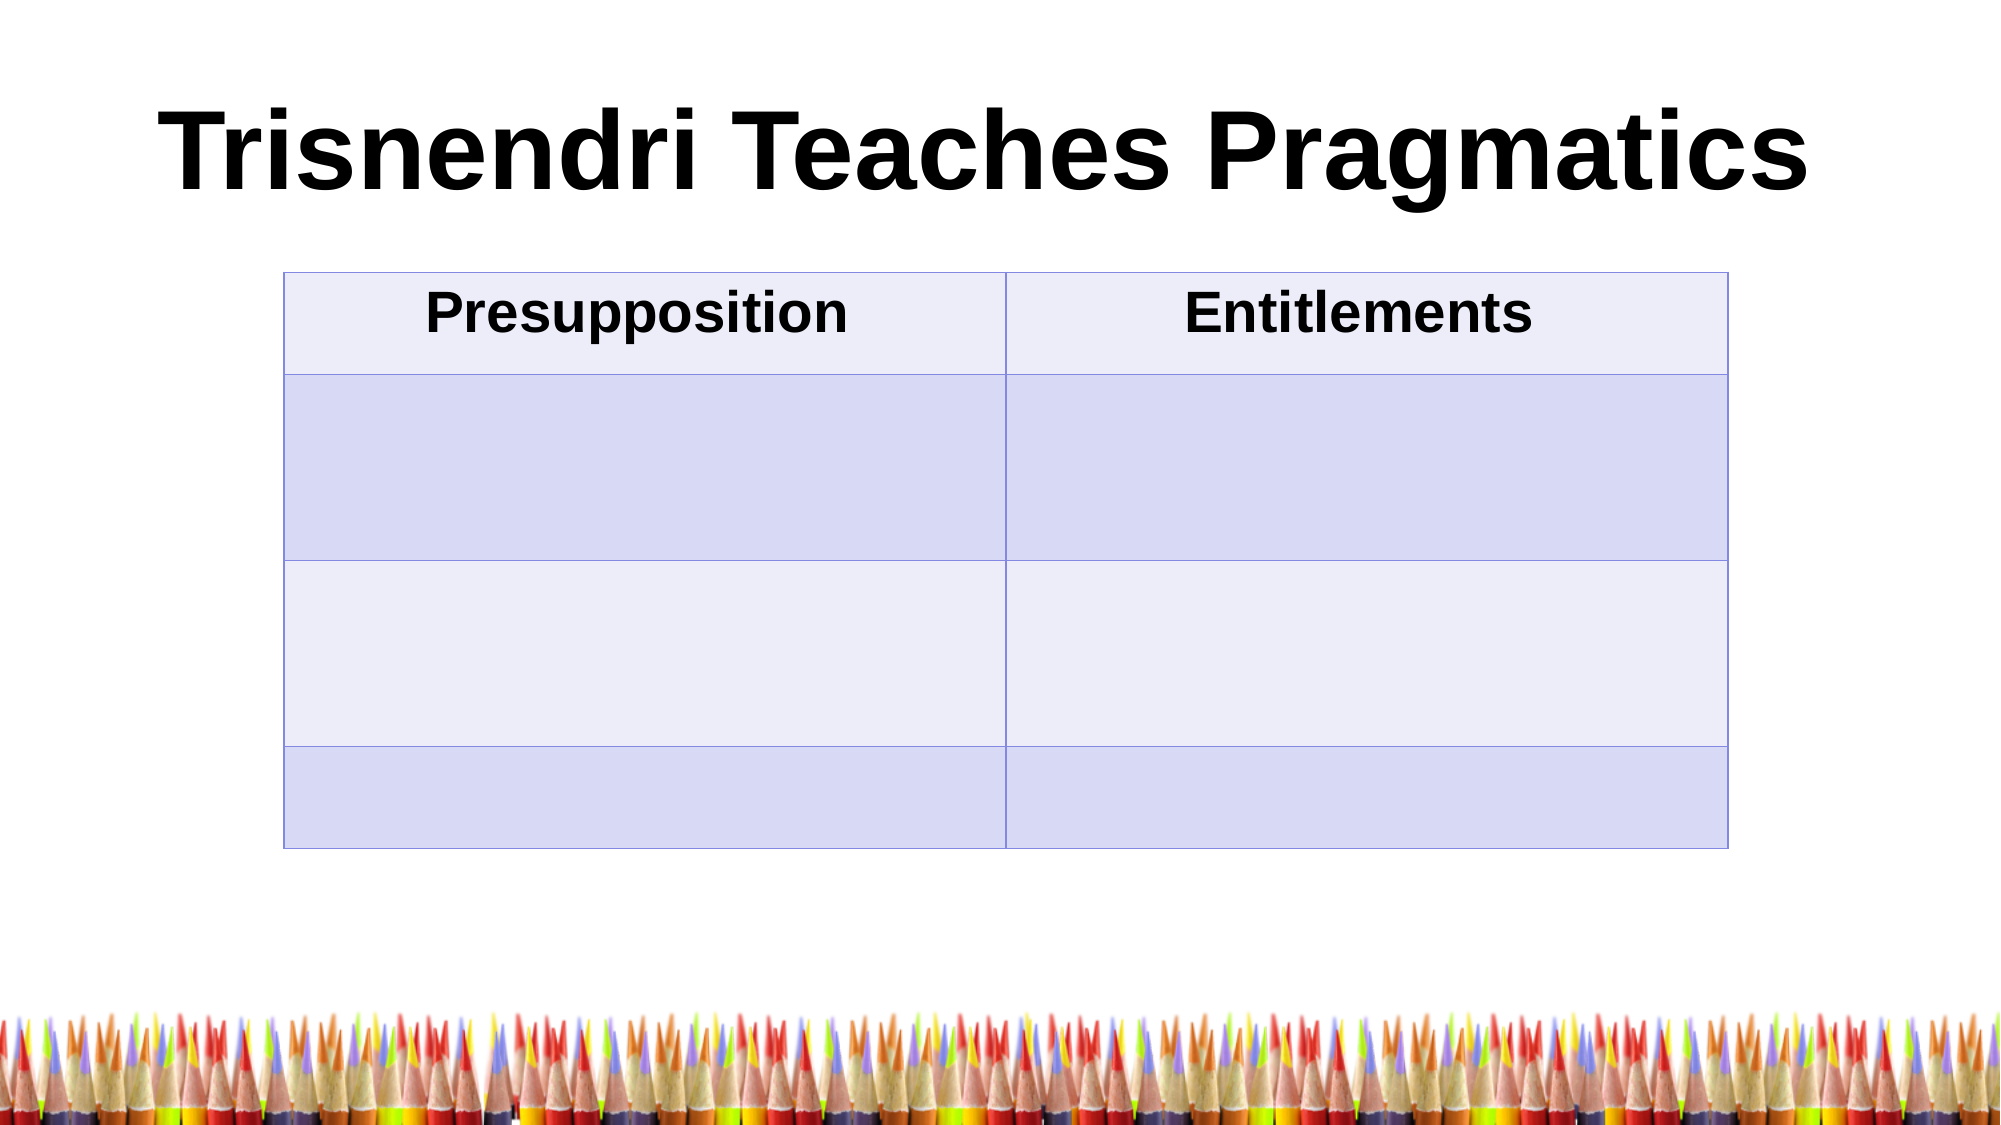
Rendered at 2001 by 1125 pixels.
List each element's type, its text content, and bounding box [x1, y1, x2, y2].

text_box Trisnendri Teaches Pragmatics [0, 69, 2000, 220]
picture [0, 1009, 2000, 1125]
table_cell [285, 375, 1005, 560]
table_header Presupposition [285, 273, 1005, 374]
table_cell [285, 747, 1005, 848]
table_cell [285, 561, 1005, 746]
table_cell [1007, 561, 1727, 746]
table_cell [1007, 747, 1727, 848]
table_cell [1007, 375, 1727, 560]
table_header Entitlements [1007, 273, 1727, 374]
